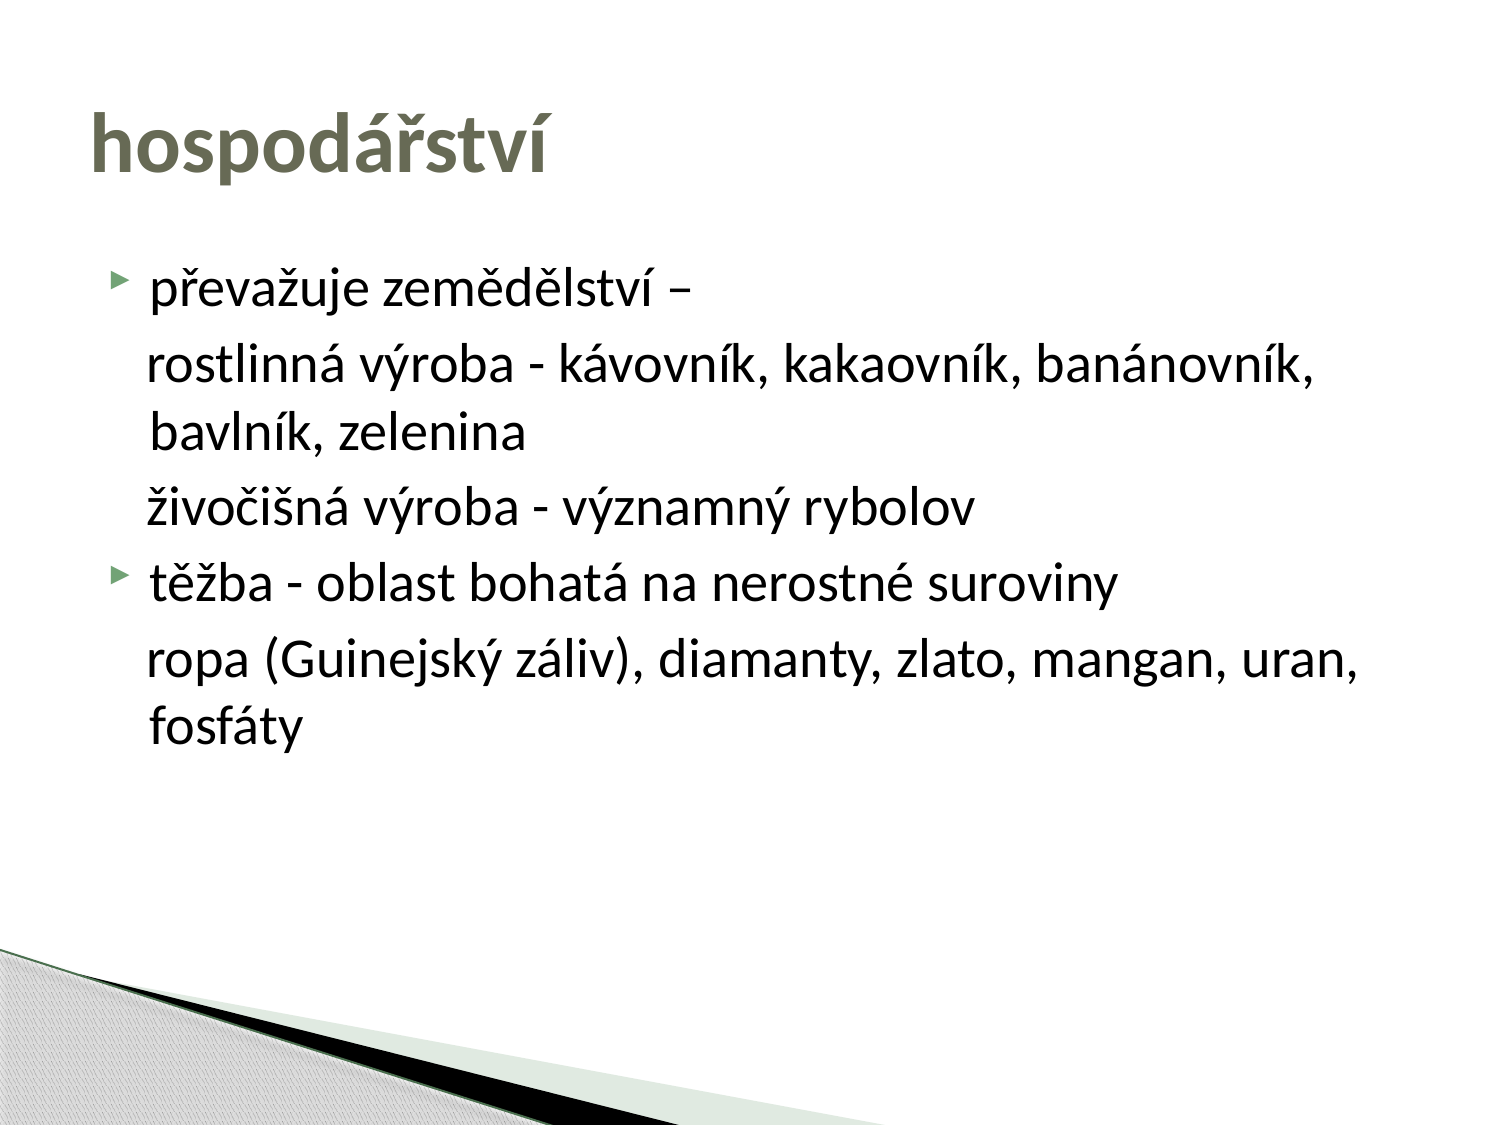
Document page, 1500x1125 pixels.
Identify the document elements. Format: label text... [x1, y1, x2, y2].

title hospodářství [75, 45, 1425, 233]
list převažuje zemědělství – rostlinná výroba - kávovník, kakaovník, banánovník, bavlník, zelenina živočišná výroba - významný rybolov těžba - oblast bohatá na nerostné suroviny ropa (Guinejský záliv), diamanty, zlato, mangan, uran, fosfáty [75, 243, 1425, 986]
